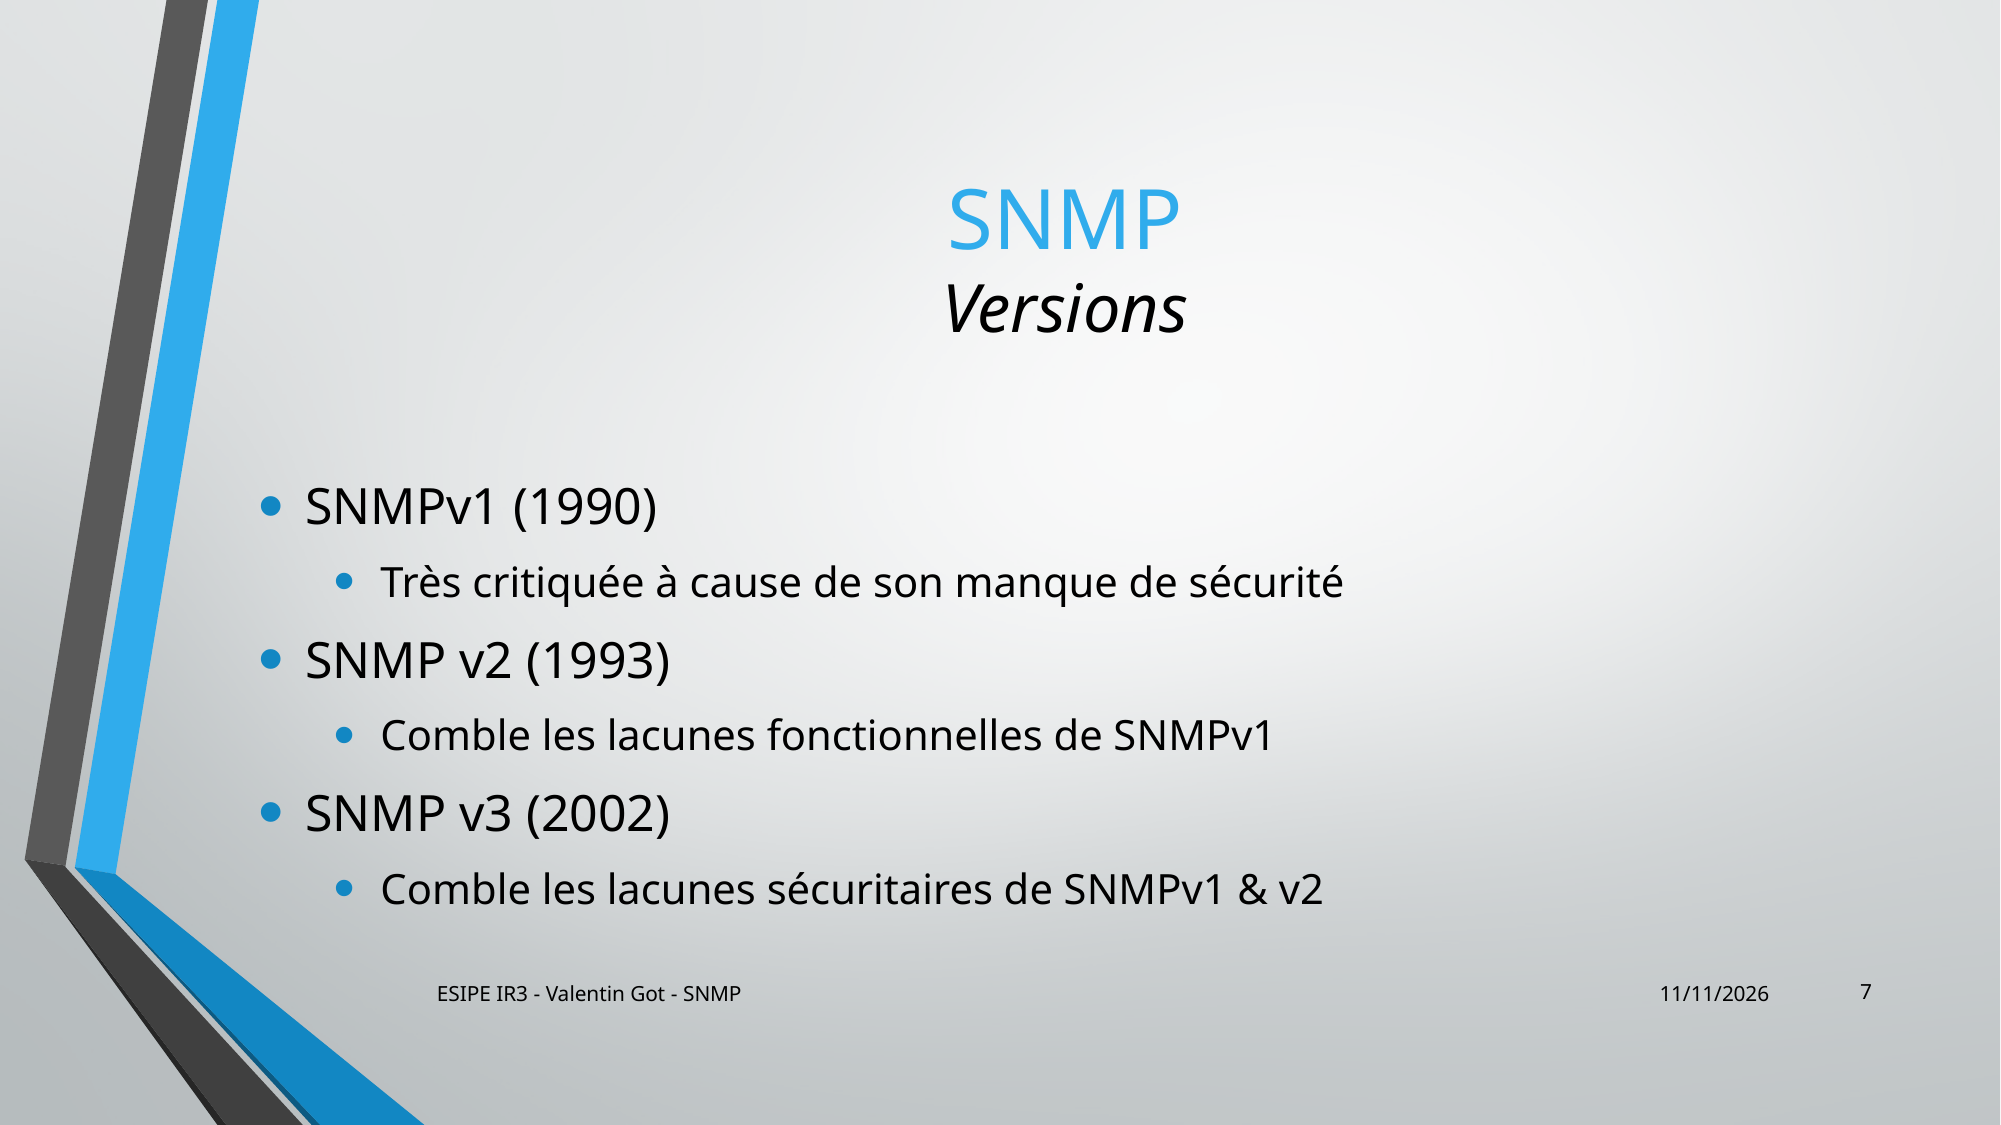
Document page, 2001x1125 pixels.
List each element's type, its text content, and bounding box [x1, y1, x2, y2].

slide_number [1596, 965, 1784, 1025]
footer ESIPE IR3 - Valentin Got - SNMP [421, 965, 1584, 1025]
title SNMP Versions [243, 112, 1887, 400]
list SNMPv1 (1990) Très critiquée à cause de son manque de sécurité SNMP v2 (1993) Comble les lacunes fonctionnelles de SNMPv1 SNMP v3 (2002) Comble les lacunes sécuritaires de SNMPv1 & v2 [243, 437, 1887, 950]
slide_number 7 [1796, 962, 1887, 1023]
